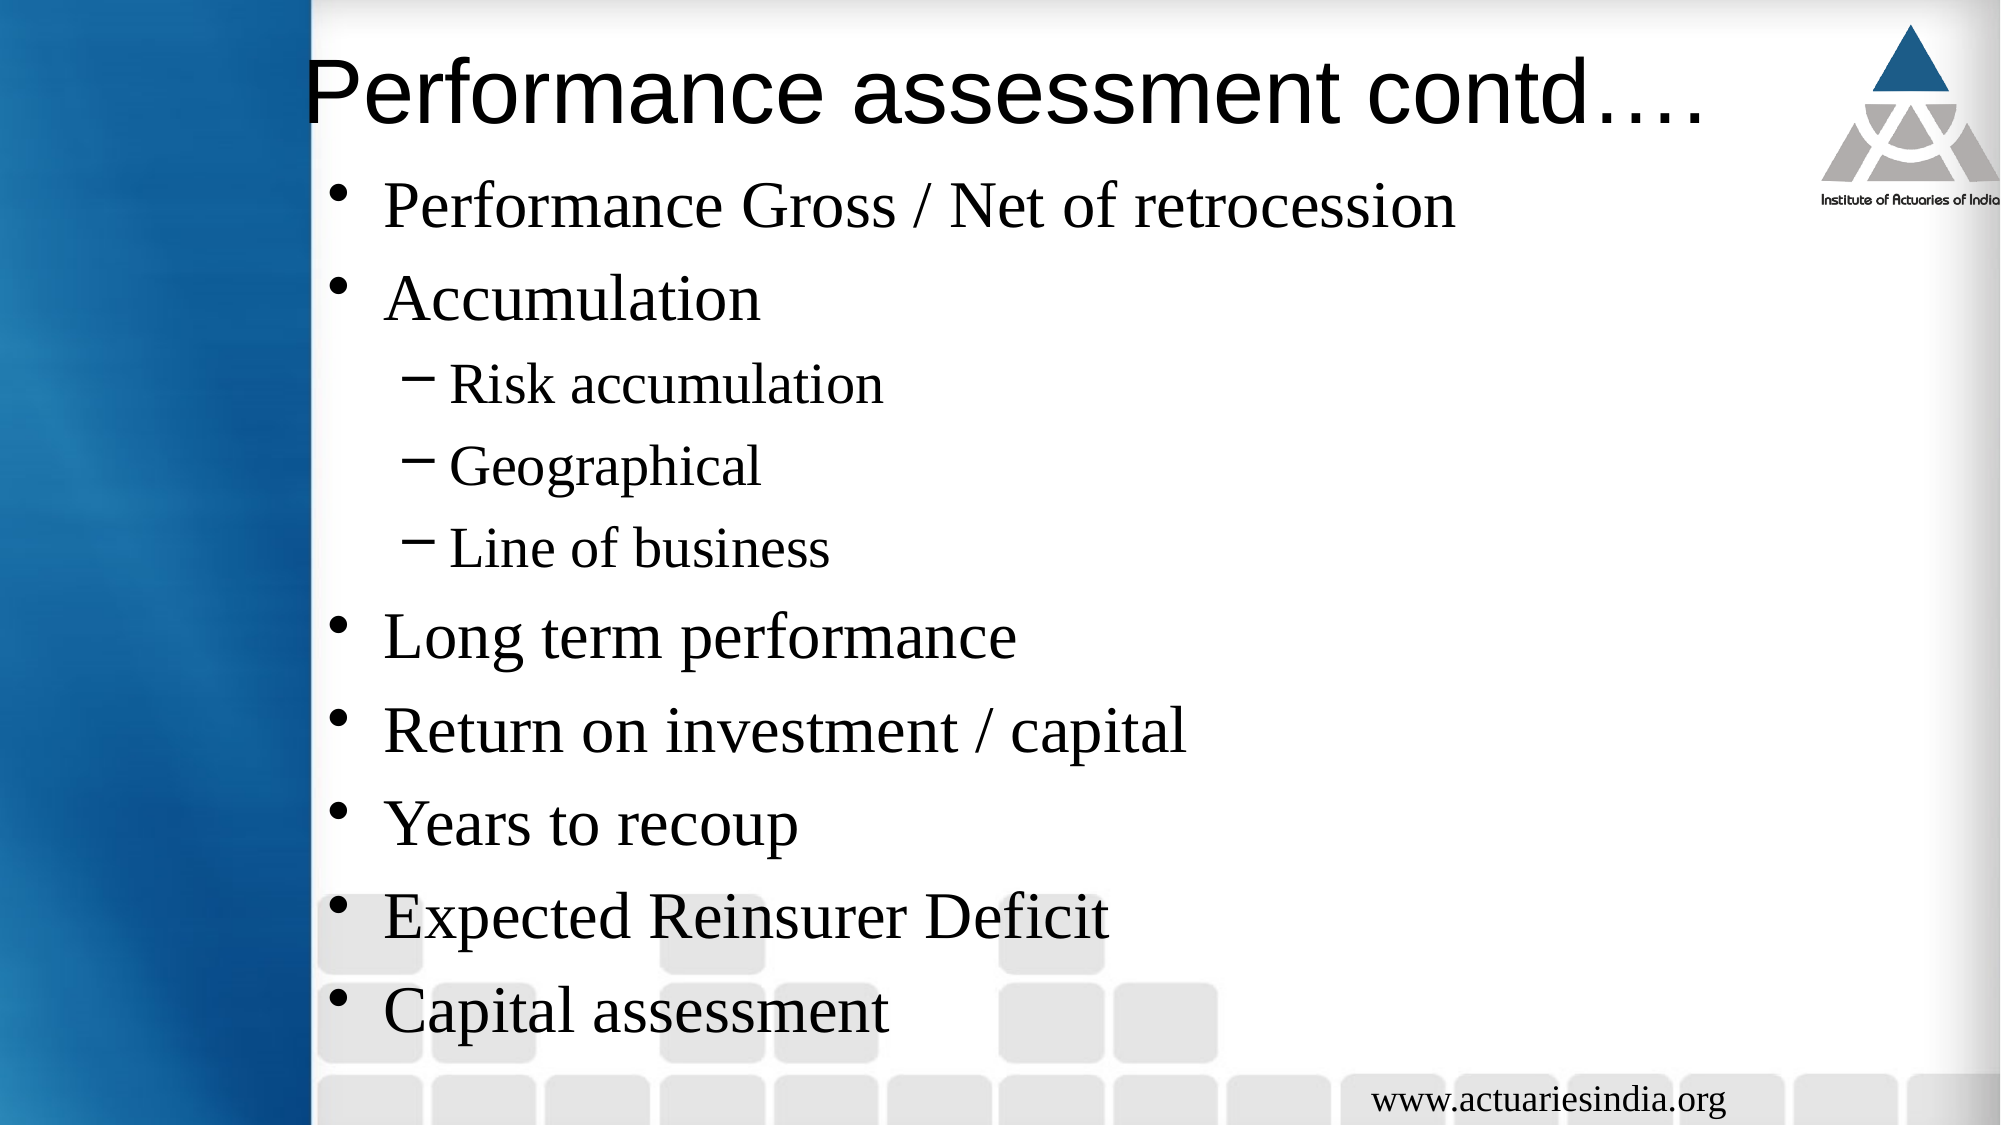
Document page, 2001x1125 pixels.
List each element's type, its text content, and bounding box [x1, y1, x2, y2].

text_box Performance Gross / Net of retrocession Accumulation Risk accumulation Geographical Line of business Long term performance Return on investment / capital Years to recoup Expected Reinsurer Deficit Capital assessment [312, 153, 1888, 1037]
text_box Performance assessment contd…. [287, 24, 1800, 154]
picture [0, 0, 2001, 1125]
text_box www.actuariesindia.org [1356, 1066, 1832, 1125]
